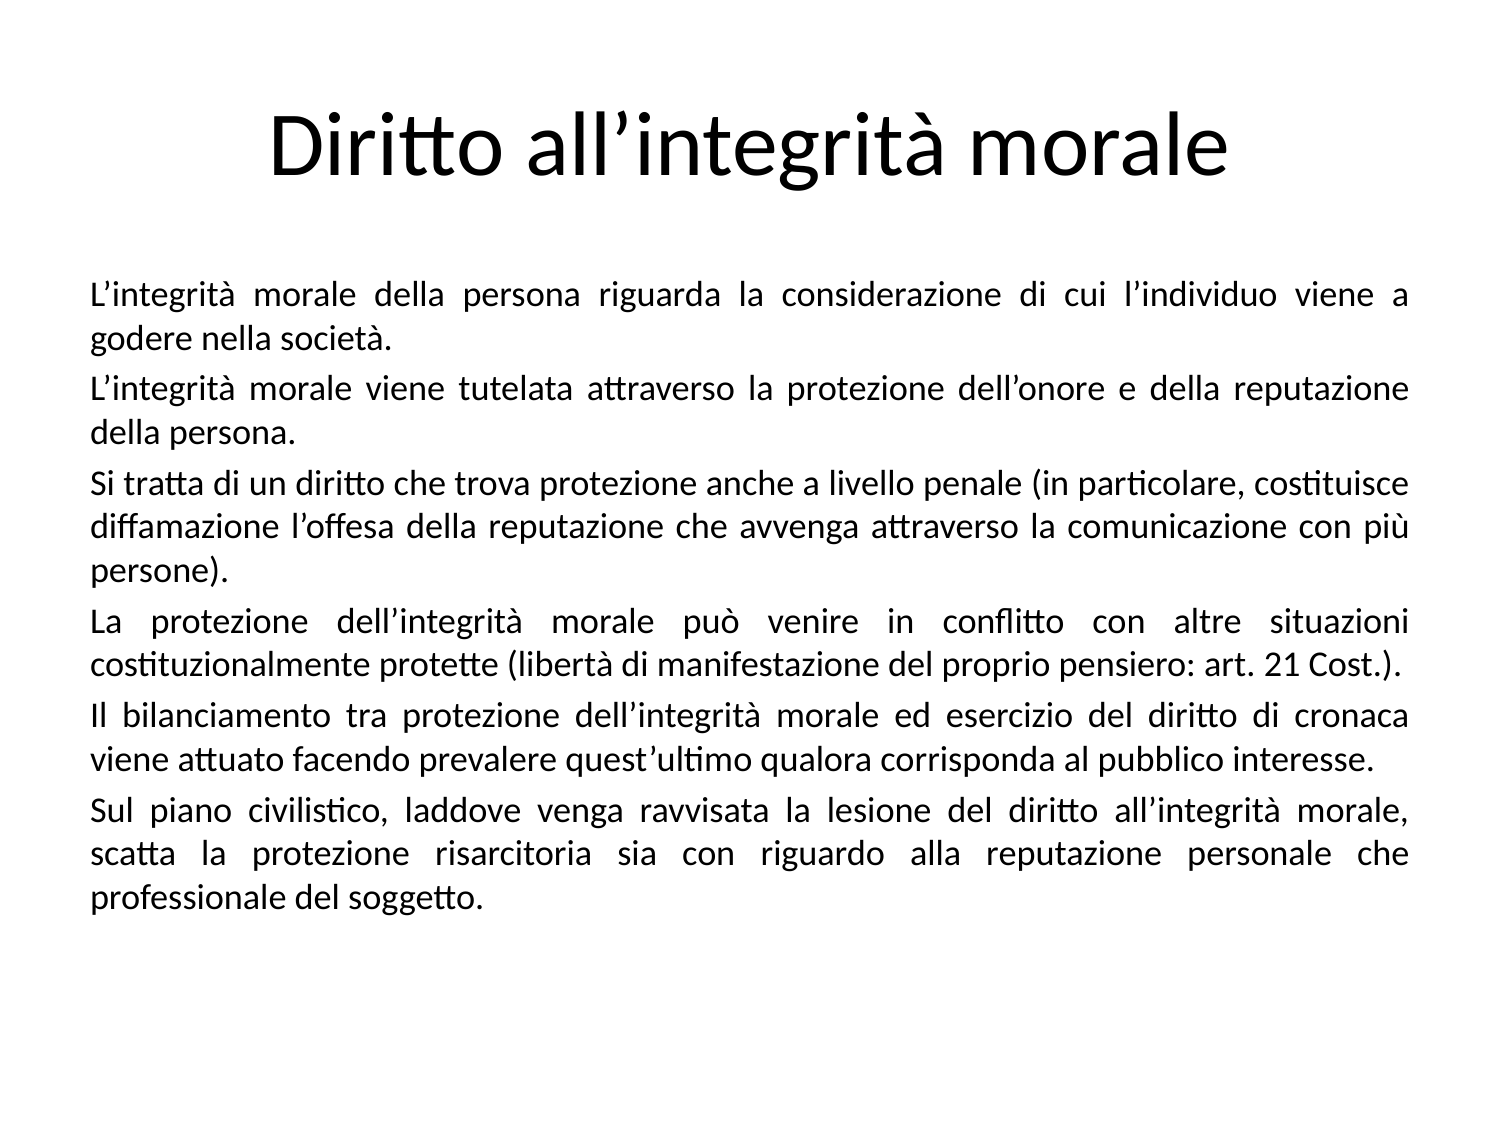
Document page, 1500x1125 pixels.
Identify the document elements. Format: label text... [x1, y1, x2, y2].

list L’integrità morale della persona riguarda la considerazione di cui l’individuo viene a godere nella società. L’integrità morale viene tutelata attraverso la protezione dell’onore e della reputazione della persona. Si tratta di un diritto che trova protezione anche a livello penale (in particolare, costituisce diffamazione l’offesa della reputazione che avvenga attraverso la comunicazione con più persone). La protezione dell’integrità morale può venire in conflitto con altre situazioni costituzionalmente protette (libertà di manifestazione del proprio pensiero: art. 21 Cost.). Il bilanciamento tra protezione dell’integrità morale ed esercizio del diritto di cronaca viene attuato facendo prevalere quest’ultimo qualora corrisponda al pubblico interesse. Sul piano civilistico, laddove venga ravvisata la lesione del diritto all’integrità morale, scatta la protezione risarcitoria sia con riguardo alla reputazione personale che professionale del soggetto. [75, 262, 1425, 1005]
title Diritto all’integrità morale [75, 45, 1425, 233]
